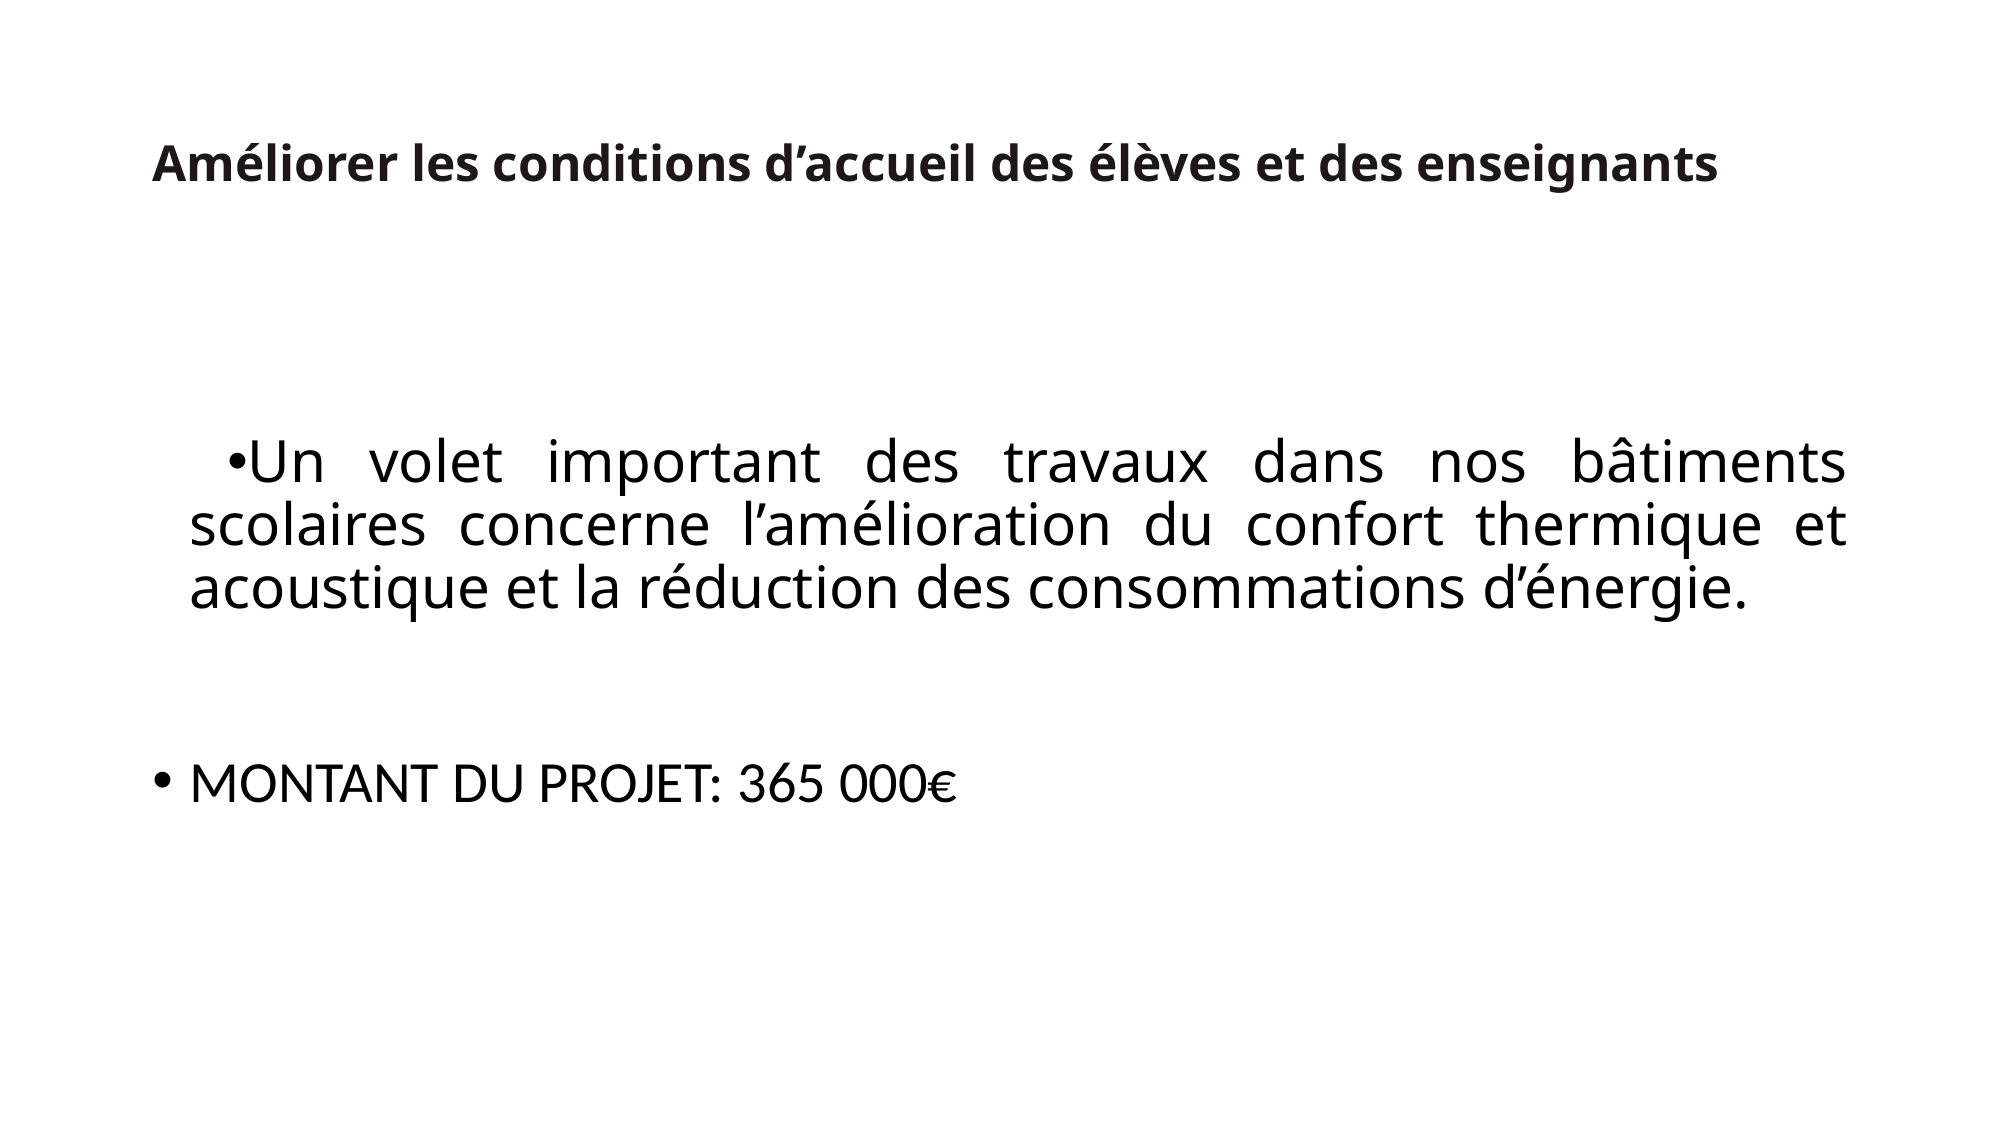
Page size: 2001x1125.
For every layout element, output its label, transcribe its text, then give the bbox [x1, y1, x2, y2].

list Un volet important des travaux dans nos bâtiments scolaires concerne l’amélioration du confort thermique et acoustique et la réduction des consommations d’énergie. MONTANT DU PROJET: 365 000€ [137, 323, 1863, 1014]
title Améliorer les conditions d’accueil des élèves et des enseignants [137, 59, 1863, 278]
